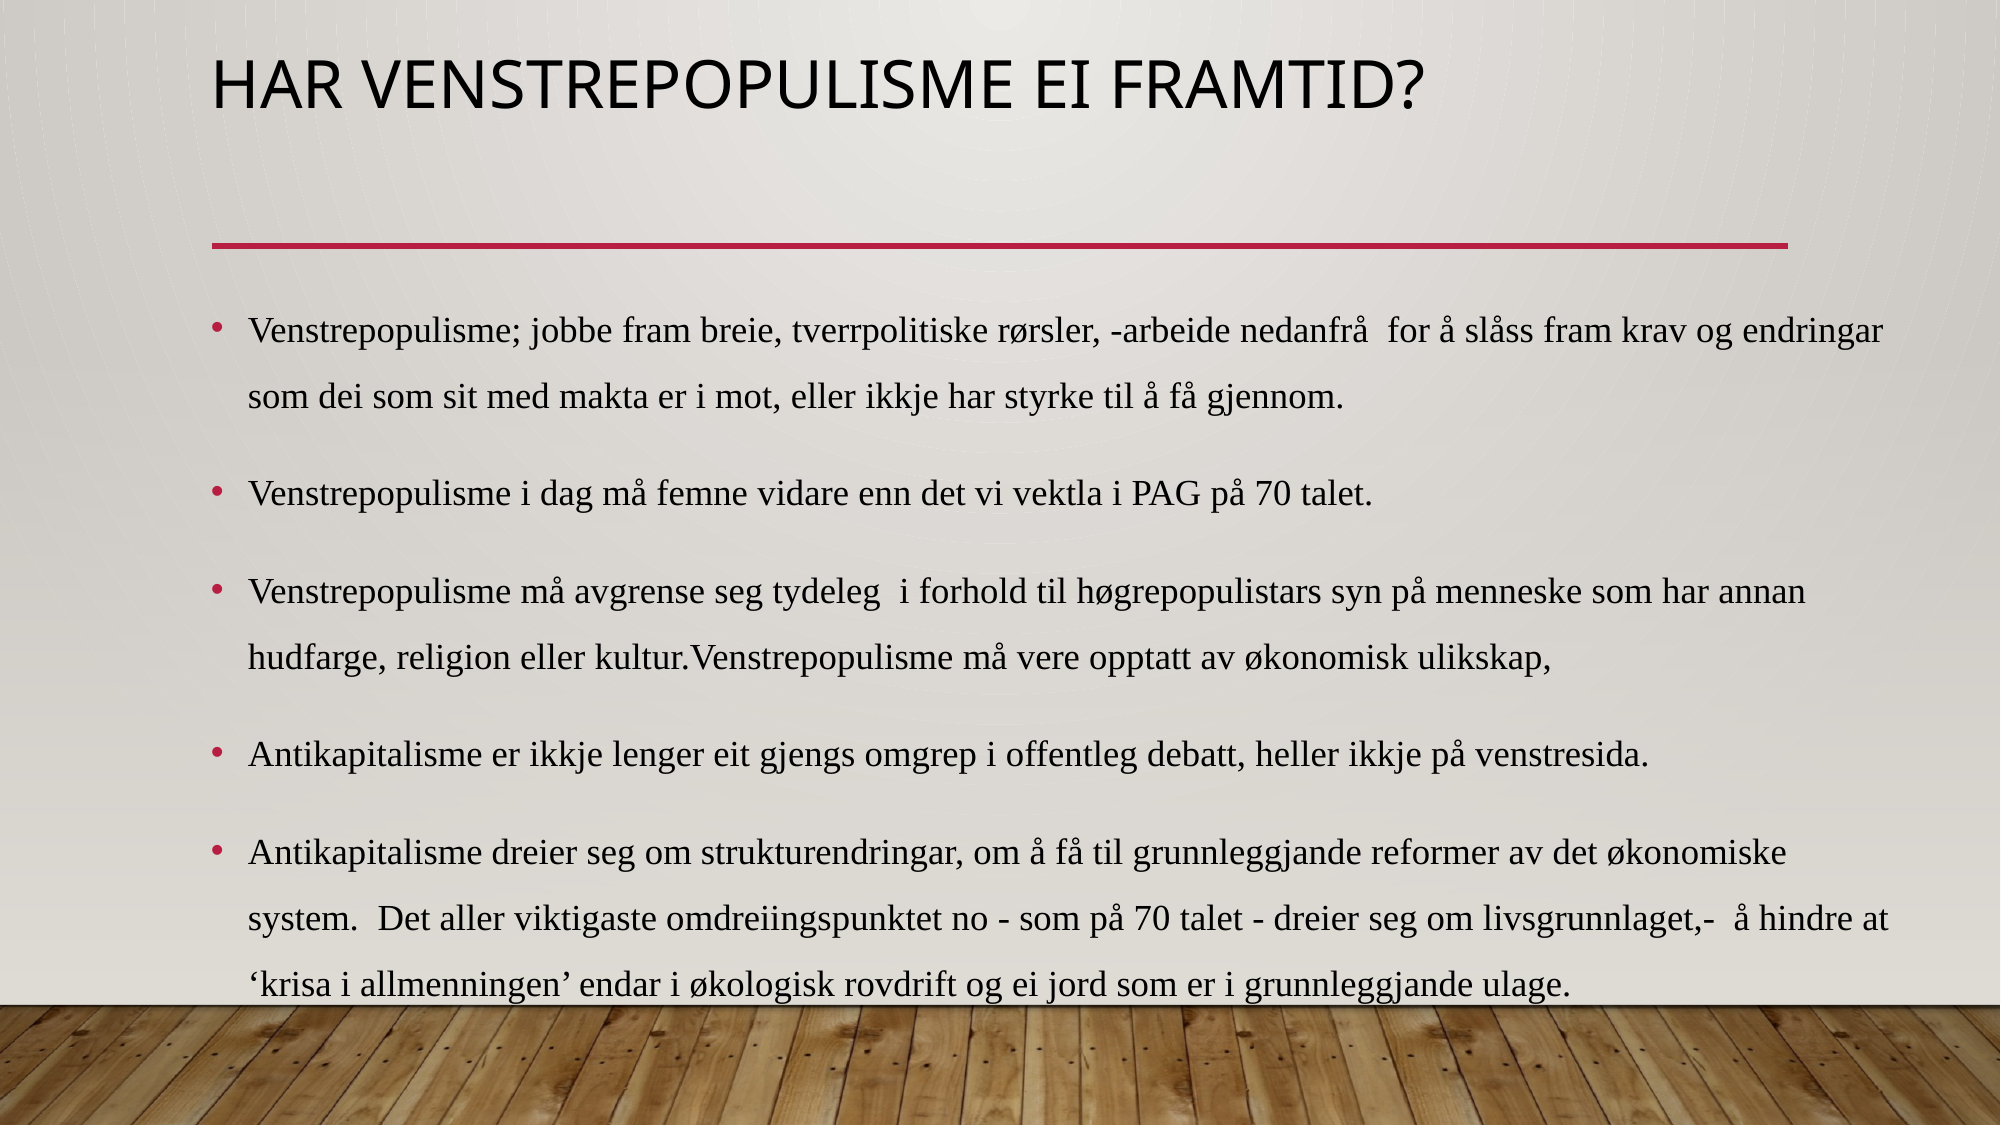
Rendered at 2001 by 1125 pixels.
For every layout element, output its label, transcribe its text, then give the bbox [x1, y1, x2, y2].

title Har venstrepopulisme ei framtid? [195, 43, 1921, 180]
list Venstrepopulisme; jobbe fram breie, tverrpolitiske rørsler, -arbeide nedanfrå for å slåss fram krav og endringar som dei som sit med makta er i mot, eller ikkje har styrke til å få gjennom. Venstrepopulisme i dag må femne vidare enn det vi vektla i PAG på 70 talet. Venstrepopulisme må avgrense seg tydeleg i forhold til høgrepopulistars syn på menneske som har annan hudfarge, religion eller kultur.Venstrepopulisme må vere opptatt av økonomisk ulikskap, Antikapitalisme er ikkje lenger eit gjengs omgrep i offentleg debatt, heller ikkje på venstresida. Antikapitalisme dreier seg om strukturendringar, om å få til grunnleggjande reformer av det økonomiske system. Det aller viktigaste omdreiingspunktet no - som på 70 talet - dreier seg om livsgrunnlaget,- å hindre at ‘krisa i allmenningen’ endar i økologisk rovdrift og ei jord som er i grunnleggjande ulage. [195, 206, 1921, 1024]
picture [0, 1005, 2000, 1125]
